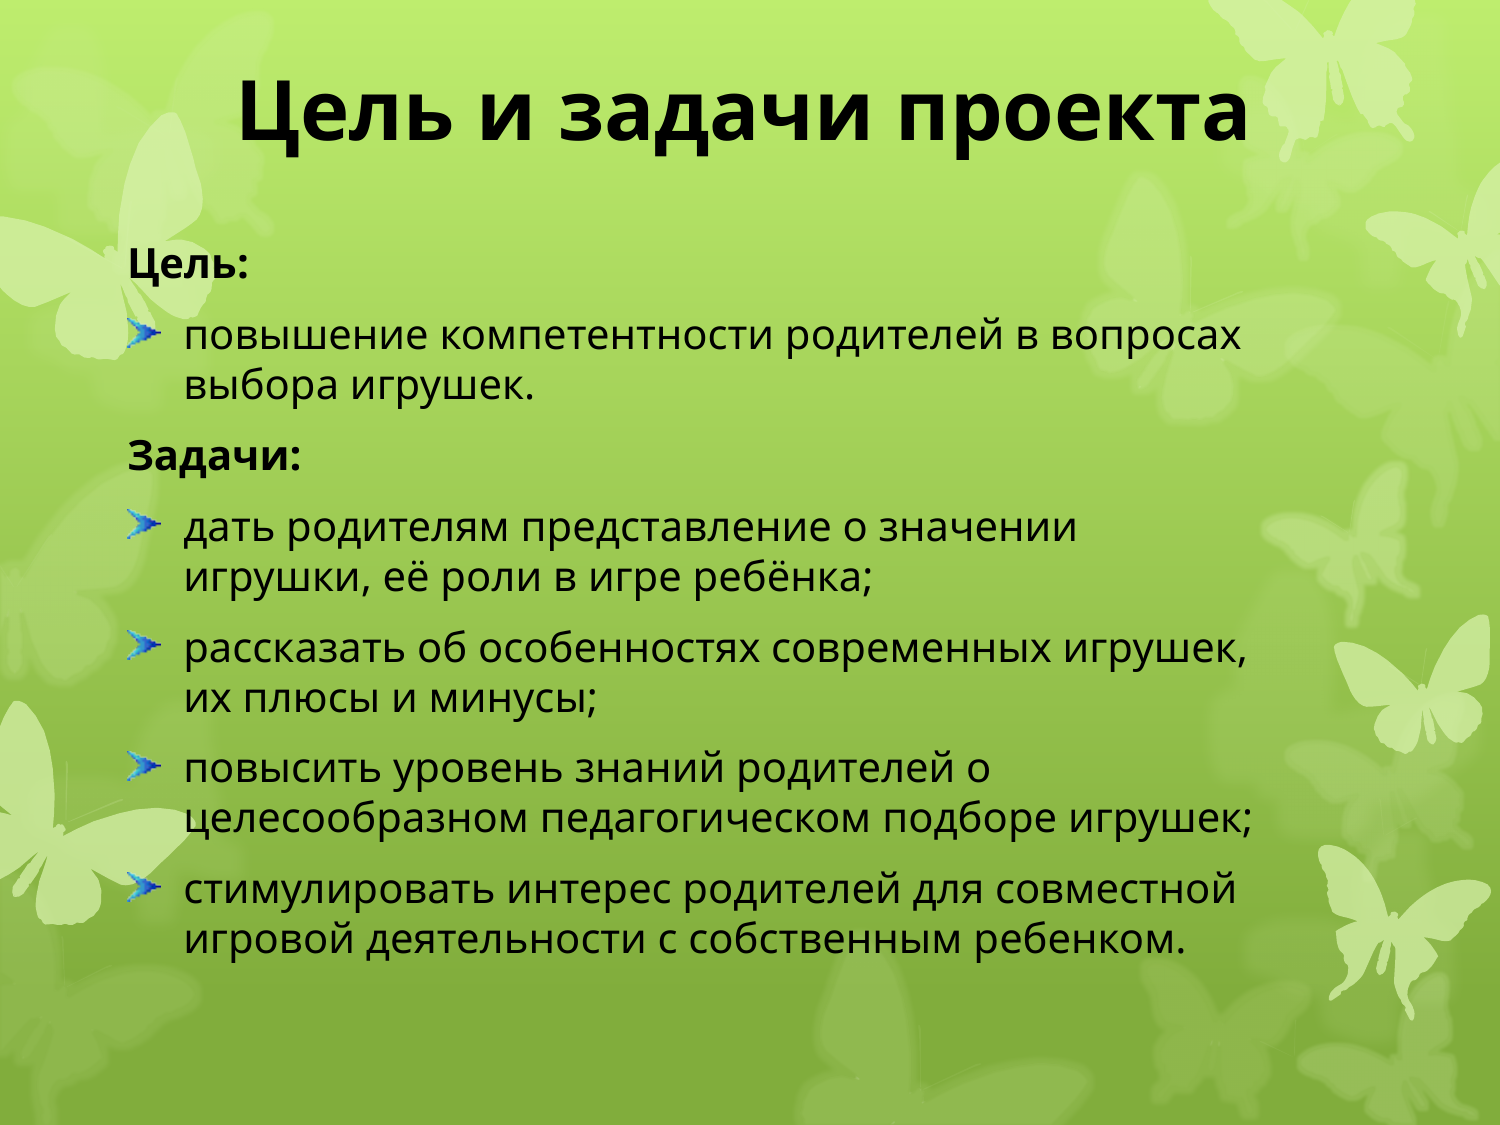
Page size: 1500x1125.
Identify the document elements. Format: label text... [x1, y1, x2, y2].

picture [127, 509, 161, 539]
picture [127, 751, 161, 781]
title Цель и задачи проекта [159, 30, 1329, 183]
picture [127, 872, 161, 902]
picture [127, 630, 161, 660]
list Цель: повышение компетентности родителей в вопросах выбора игрушек. Задачи: дать родителям представление о значении игрушки, её роли в игре ребёнка; рассказать об особенностях современных игрушек, их плюсы и минусы; повысить уровень знаний родителей о целесообразном педагогическом подборе игрушек; стимулировать интерес родителей для совместной игровой деятельности с собственным ребенком. [112, 267, 1281, 932]
picture [127, 318, 161, 348]
